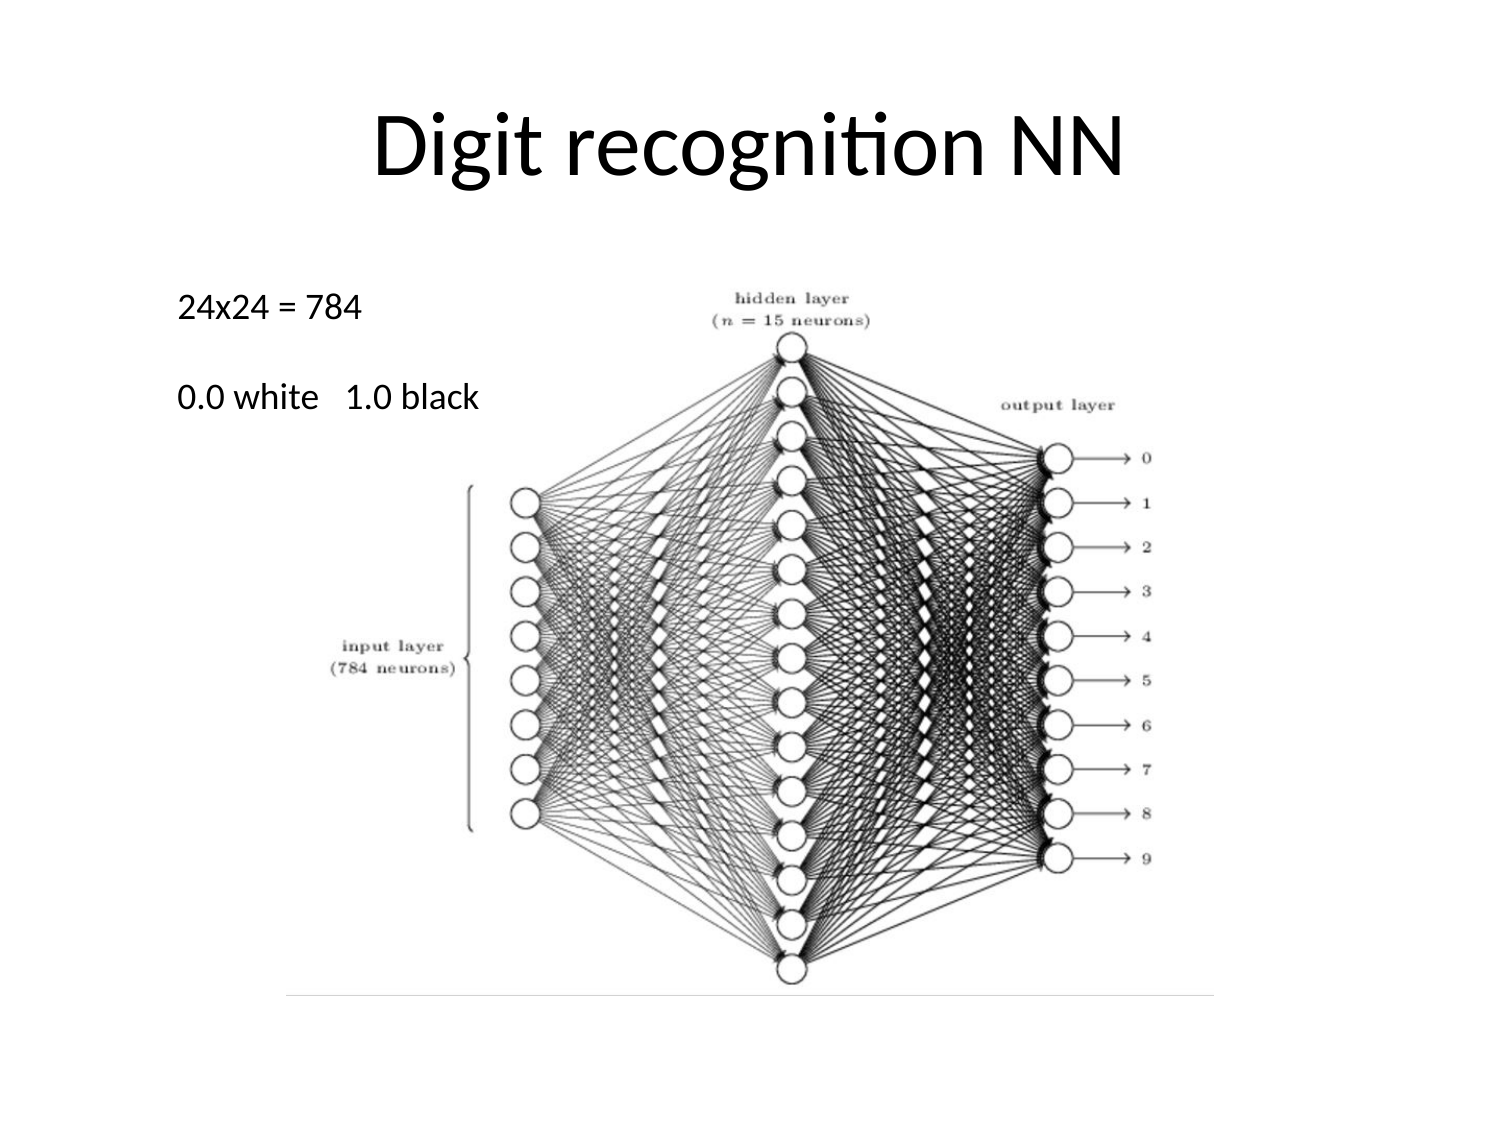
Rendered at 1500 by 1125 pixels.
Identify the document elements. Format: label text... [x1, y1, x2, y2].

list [286, 271, 1214, 996]
text_box 24x24 = 784 0.0 white 1.0 black [162, 274, 282, 425]
title Digit recognition NN [75, 45, 1425, 233]
